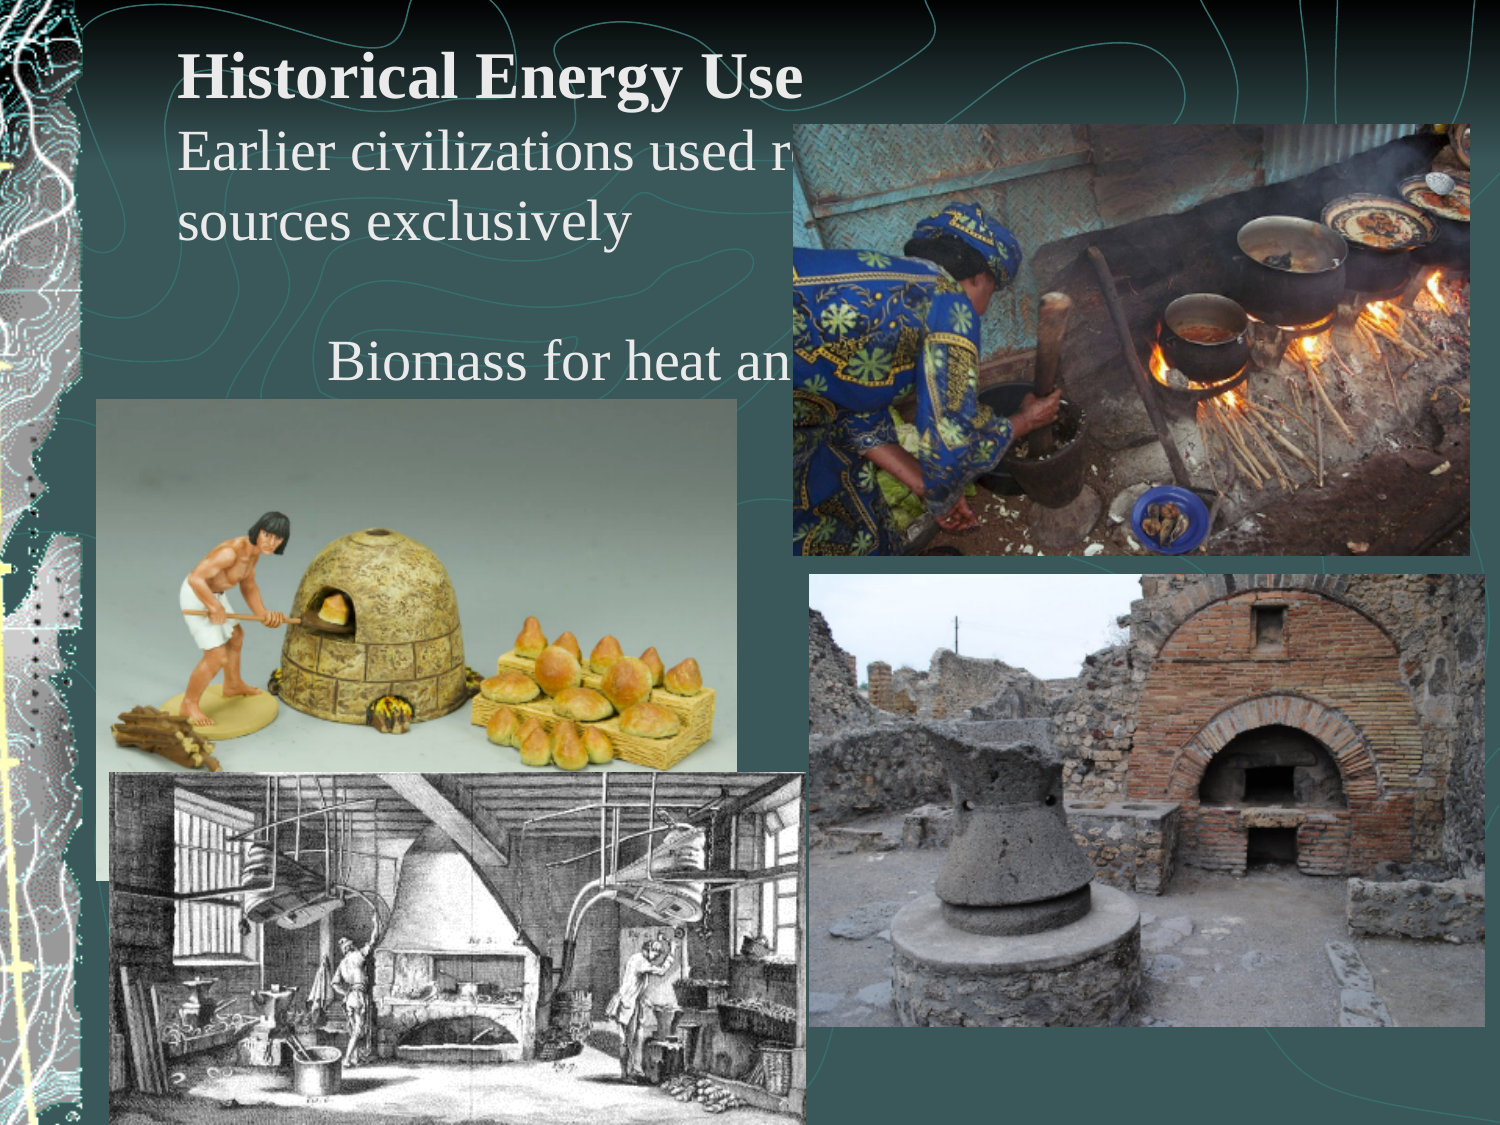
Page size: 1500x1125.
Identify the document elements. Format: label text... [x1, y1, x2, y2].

picture [0, 0, 85, 1125]
picture [95, 399, 806, 1125]
picture [793, 124, 1470, 556]
picture [808, 574, 1485, 1028]
text_box Historical Energy Use Earlier civilizations used renewable energy sources exclusively Biomass for heat and cooking [162, 24, 1375, 470]
